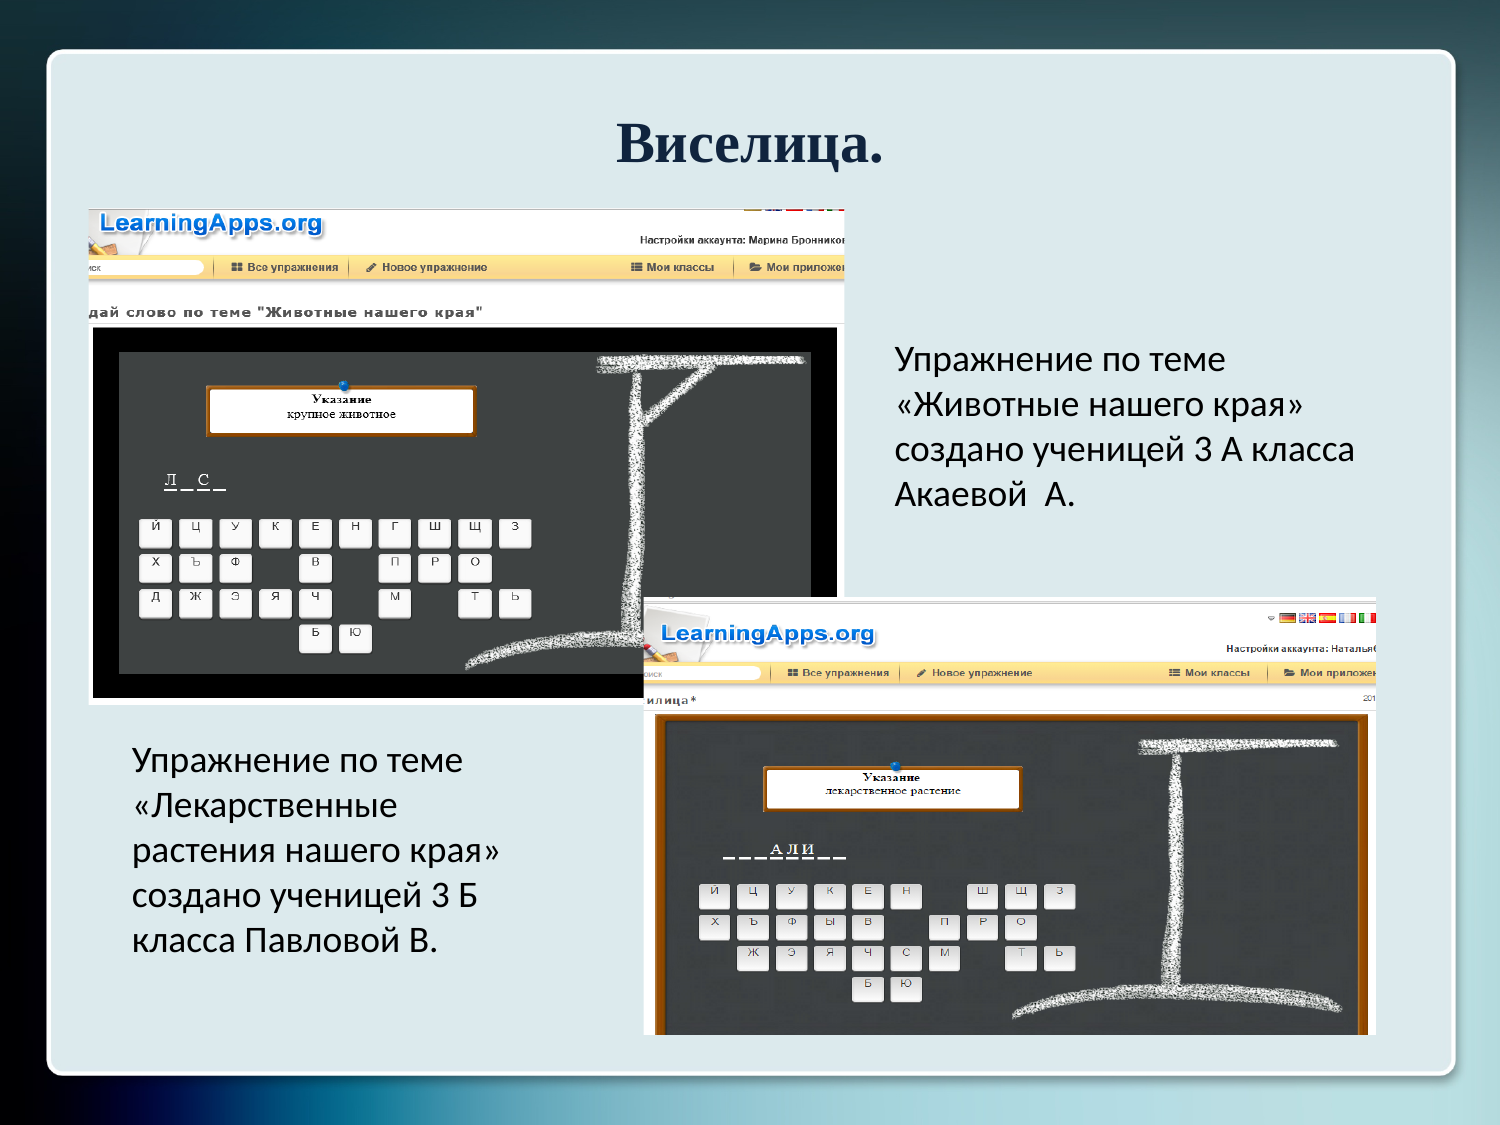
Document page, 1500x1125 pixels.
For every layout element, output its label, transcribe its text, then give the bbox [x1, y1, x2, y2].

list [88, 207, 845, 705]
title Виселица. [75, 45, 1425, 233]
text_box Упражнение по теме «Животные нашего края» создано ученицей 3 А класса Акаевой А. [879, 326, 1412, 521]
picture [0, 0, 1500, 1125]
text_box Упражнение по теме «Лекарственные растения нашего края» создано ученицей 3 Б класса Павловой В. [117, 727, 531, 968]
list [643, 597, 1377, 1036]
